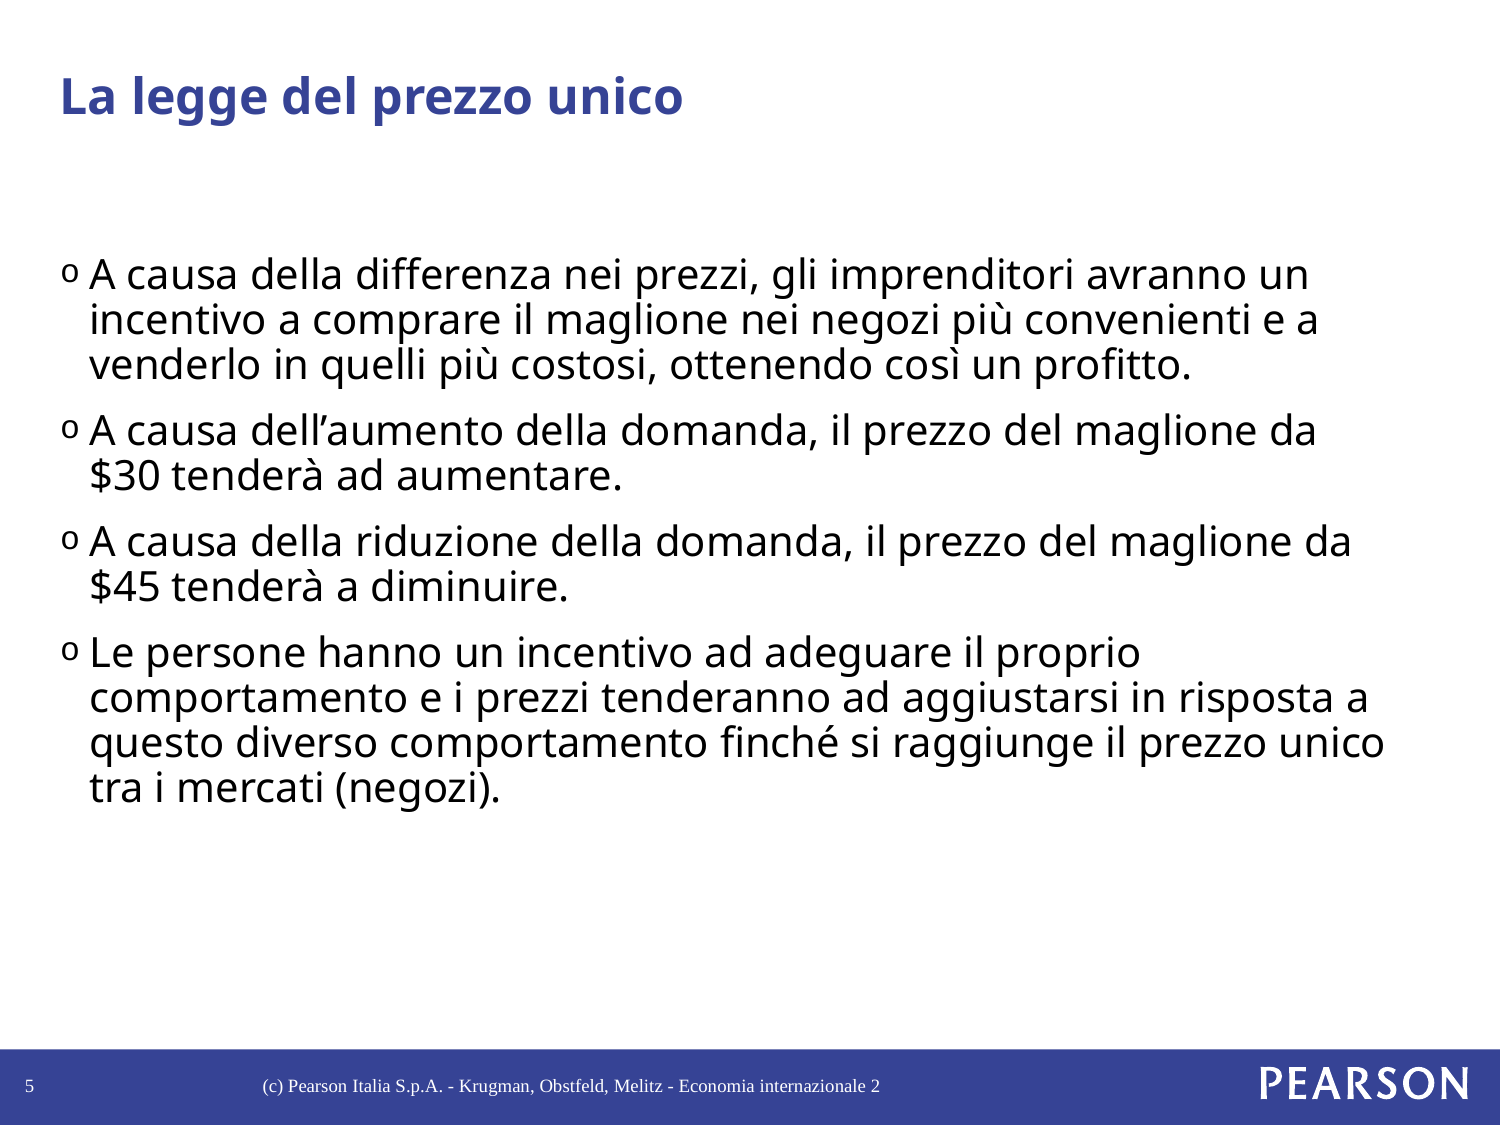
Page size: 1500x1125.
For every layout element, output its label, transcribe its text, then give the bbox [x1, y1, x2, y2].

slide_number 5 [24, 1073, 80, 1104]
footer (c) Pearson Italia S.p.A. - Krugman, Obstfeld, Melitz - Economia internazionale 2 [80, 1073, 881, 1104]
list A causa della differenza nei prezzi, gli imprenditori avranno un incentivo a comprare il maglione nei negozi più convenienti e a venderlo in quelli più costosi, ottenendo così un profitto. A causa dell’aumento della domanda, il prezzo del maglione da $30 tenderà ad aumentare. A causa della riduzione della domanda, il prezzo del maglione da $45 tenderà a diminuire. Le persone hanno un incentivo ad adeguare il proprio comportamento e i prezzi tenderanno ad aggiustarsi in risposta a questo diverso comportamento finché si raggiunge il prezzo unico tra i mercati (negozi). [59, 253, 1410, 997]
title La legge del prezzo unico [59, 64, 1410, 213]
